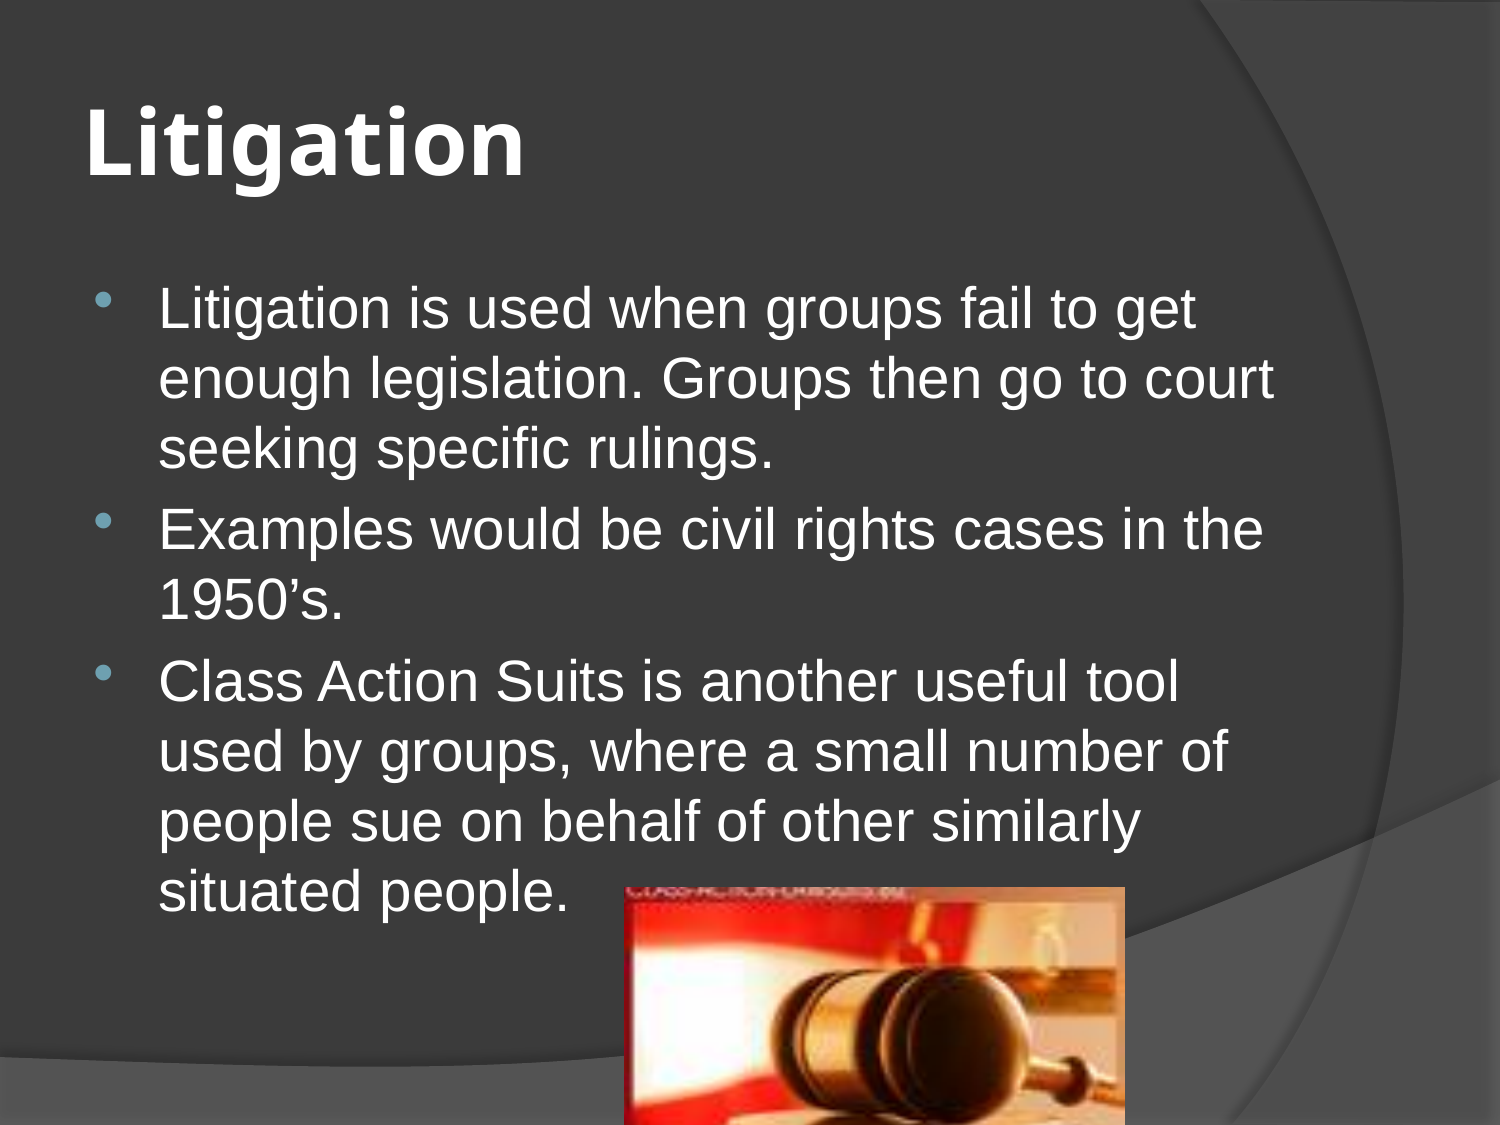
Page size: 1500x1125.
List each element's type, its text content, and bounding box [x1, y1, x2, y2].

title Litigation [75, 45, 1300, 233]
picture [624, 887, 1126, 1125]
list Litigation is used when groups fail to get enough legislation. Groups then go to court seeking specific rulings. Examples would be civil rights cases in the 1950’s. Class Action Suits is another useful tool used by groups, where a small number of people sue on behalf of other similarly situated people. [75, 262, 1300, 1005]
